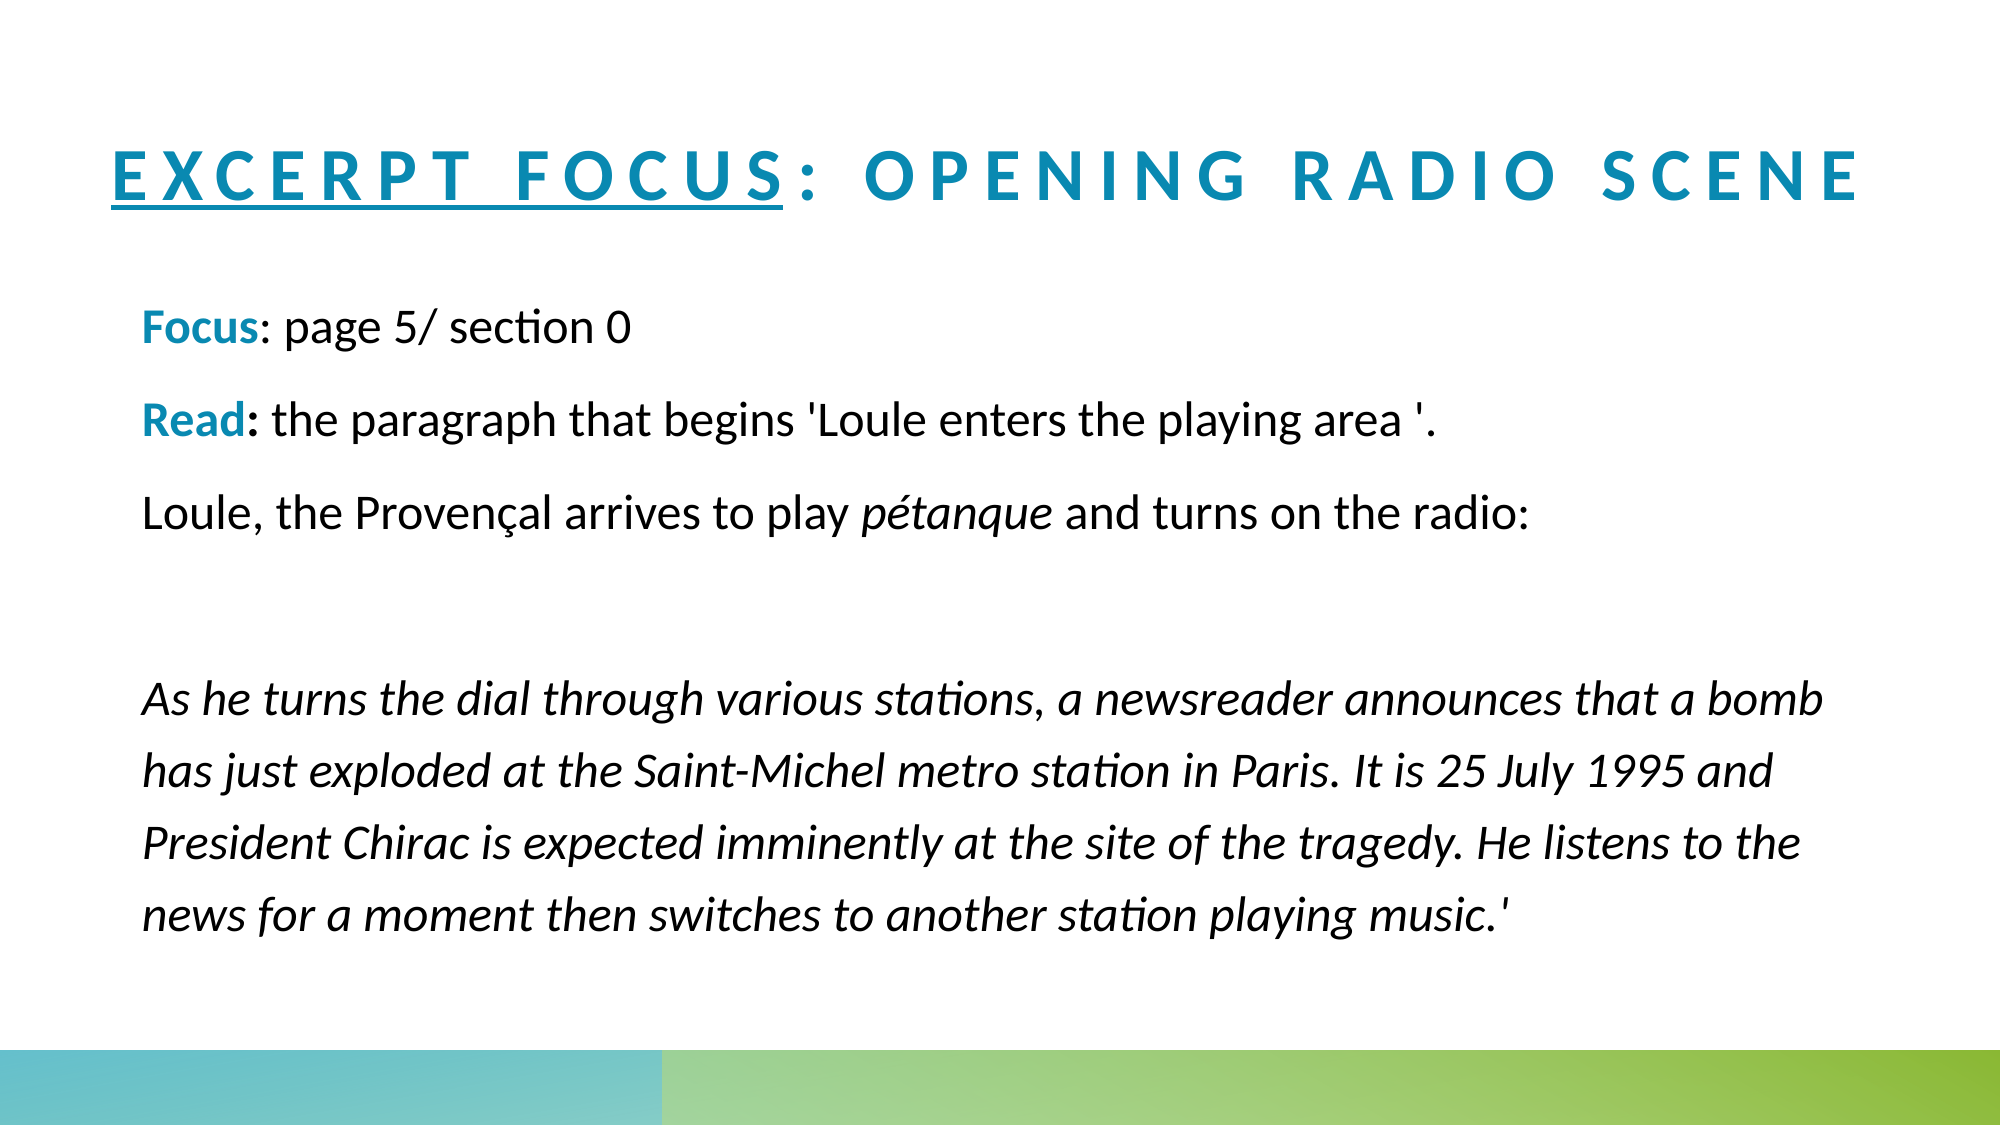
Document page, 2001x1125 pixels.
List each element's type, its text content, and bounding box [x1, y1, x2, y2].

title Excerpt Focus: Opening radio scene [111, 49, 1873, 216]
list Focus: page 5/ section 0 Read: the paragraph that begins 'Loule enters the playing area '. ​ Loule, the Provençal arrives to play pétanque and turns on the radio:​ As he turns the dial through various stations, a newsreader announces that a bomb has just exploded at the Saint-Michel metro station in Paris. It is 25 July 1995 and President Chirac is expected imminently at the site of the tragedy. He listens to the news for a moment then switches to another station playing music.' [141, 281, 1843, 1013]
